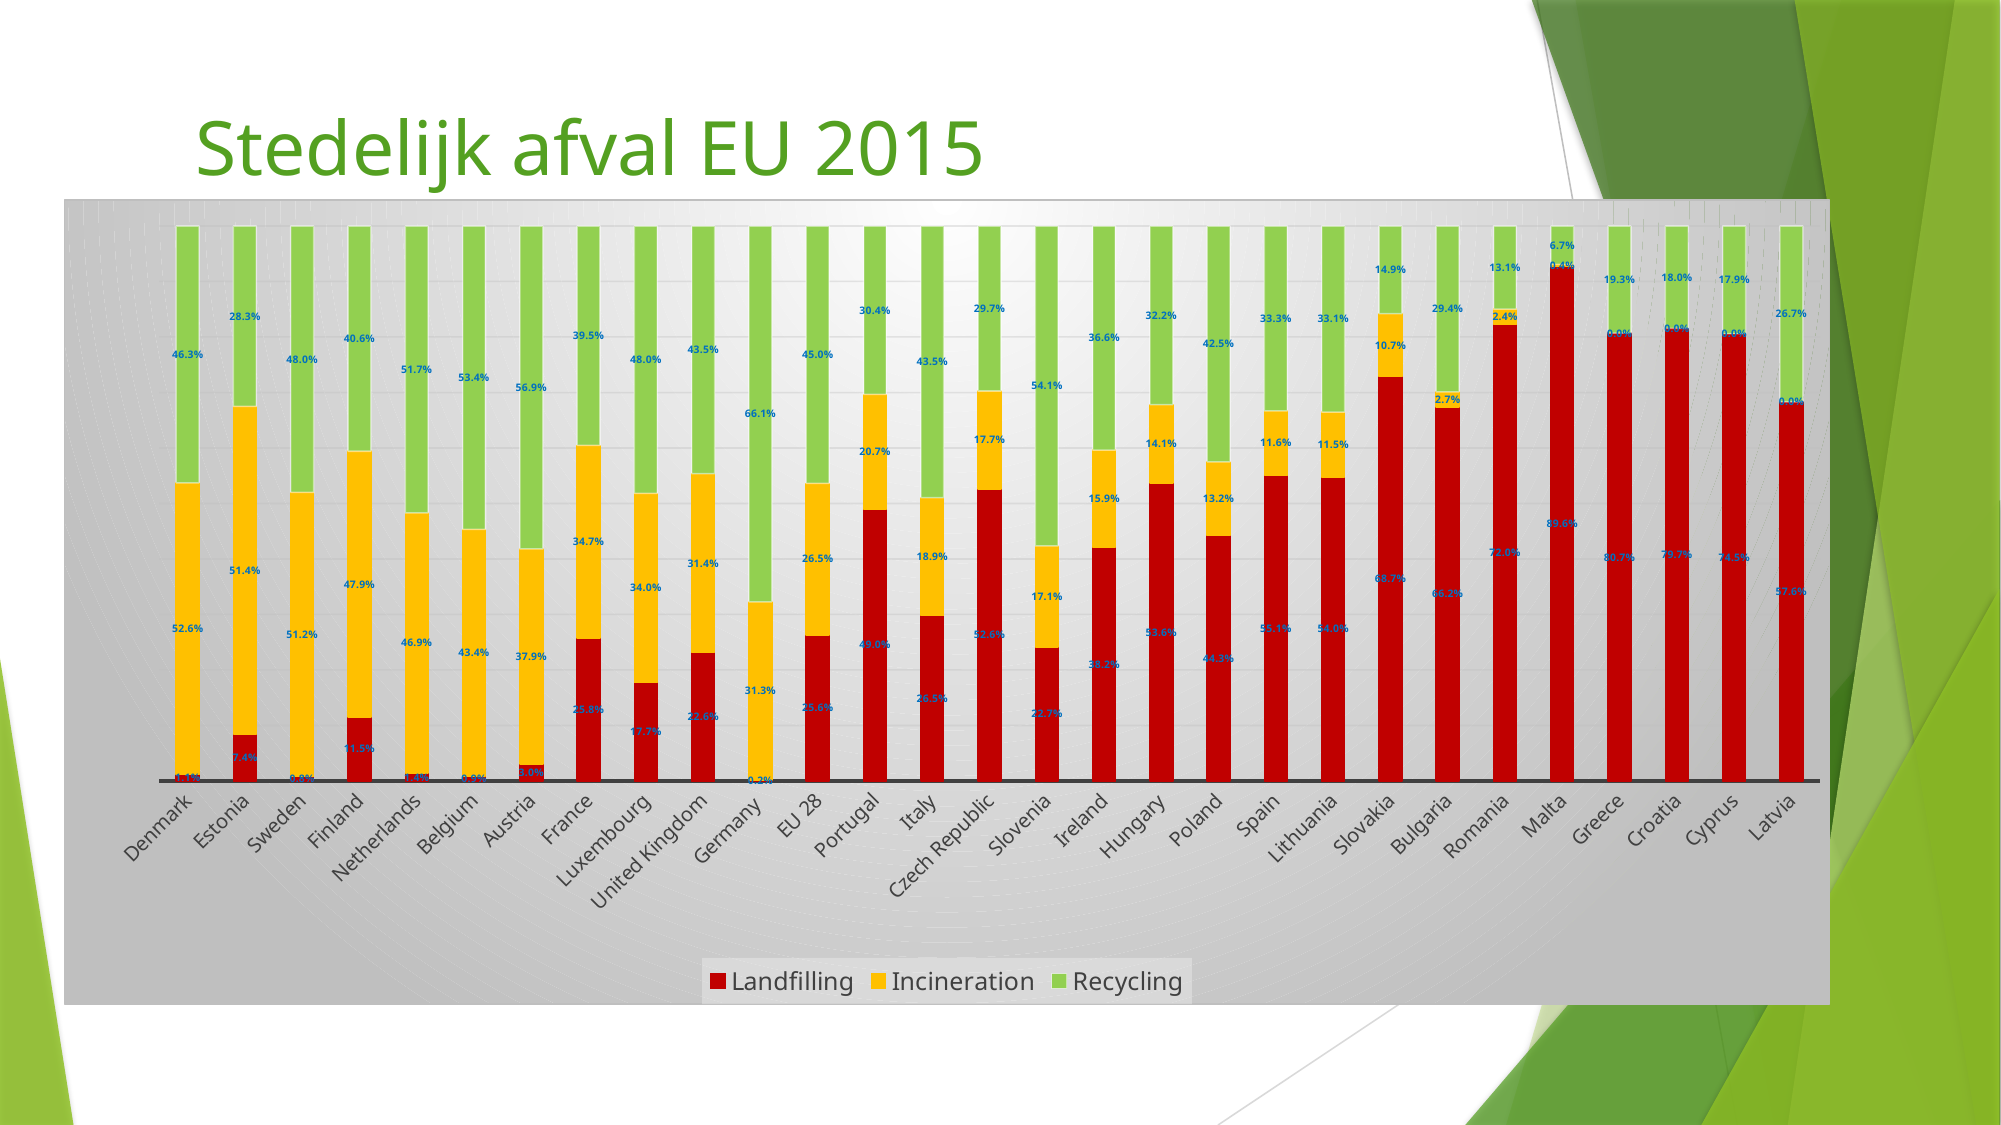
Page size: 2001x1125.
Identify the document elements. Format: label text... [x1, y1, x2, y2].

text_box Stedelijk afval EU 2015 [180, 93, 1002, 198]
chart [63, 198, 1831, 1006]
